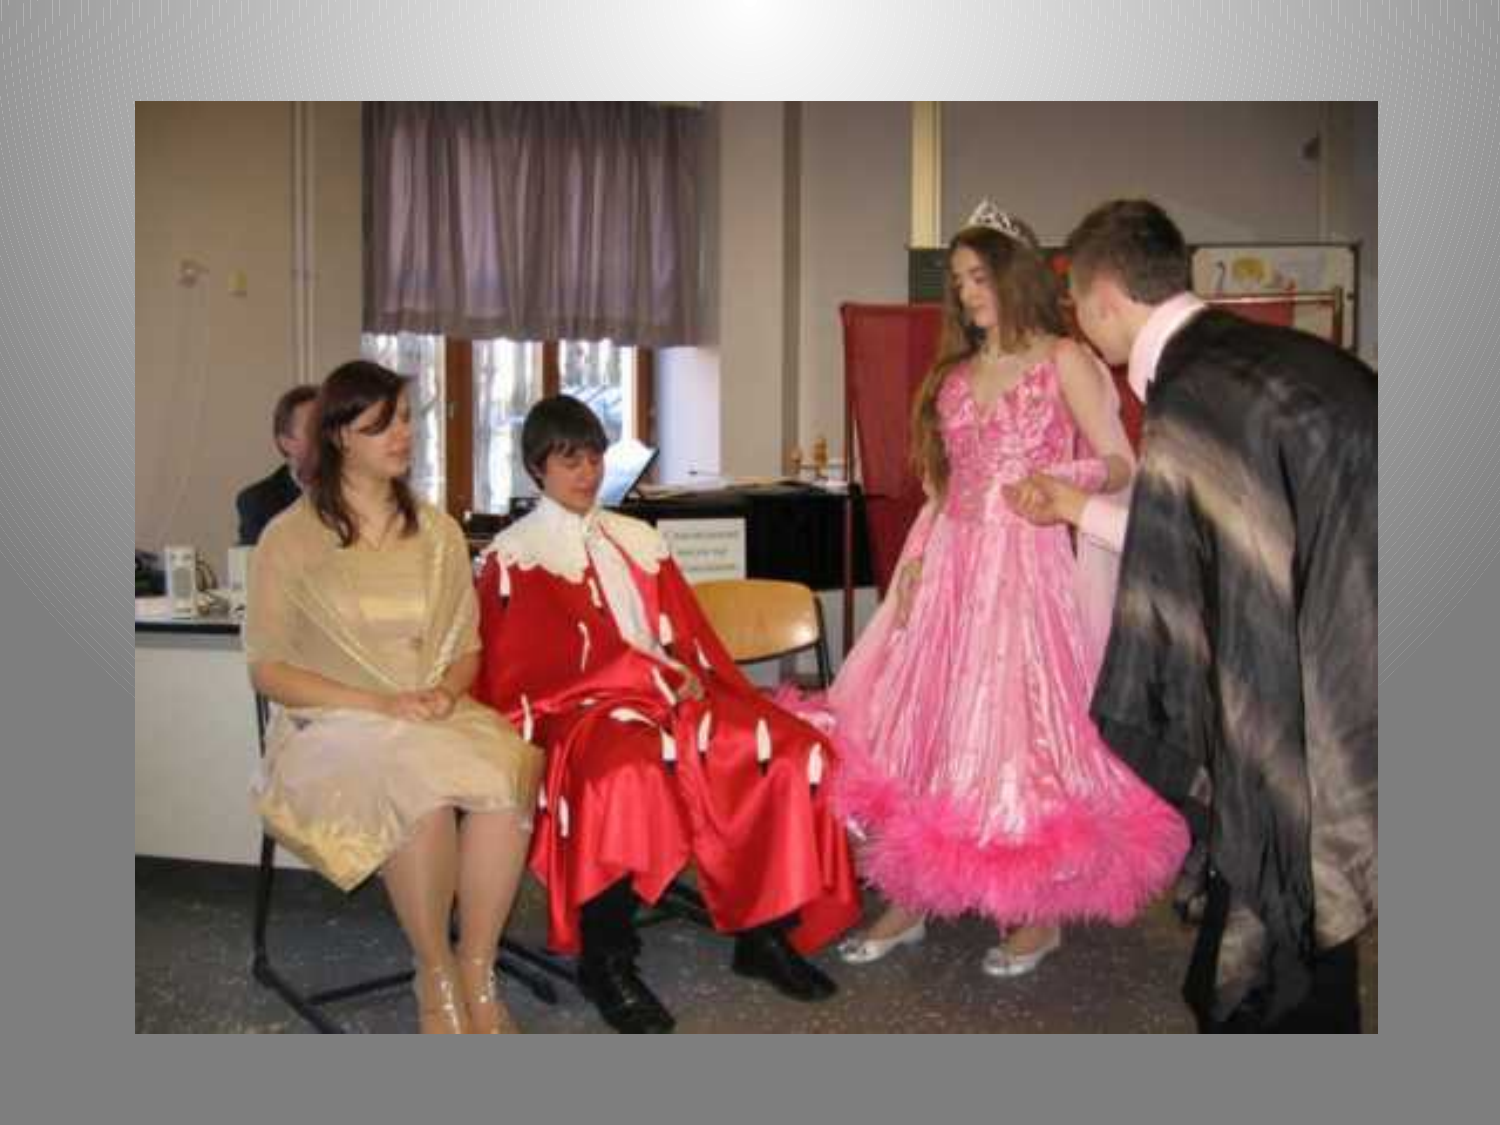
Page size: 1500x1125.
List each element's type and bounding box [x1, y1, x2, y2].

list [135, 101, 1378, 1034]
